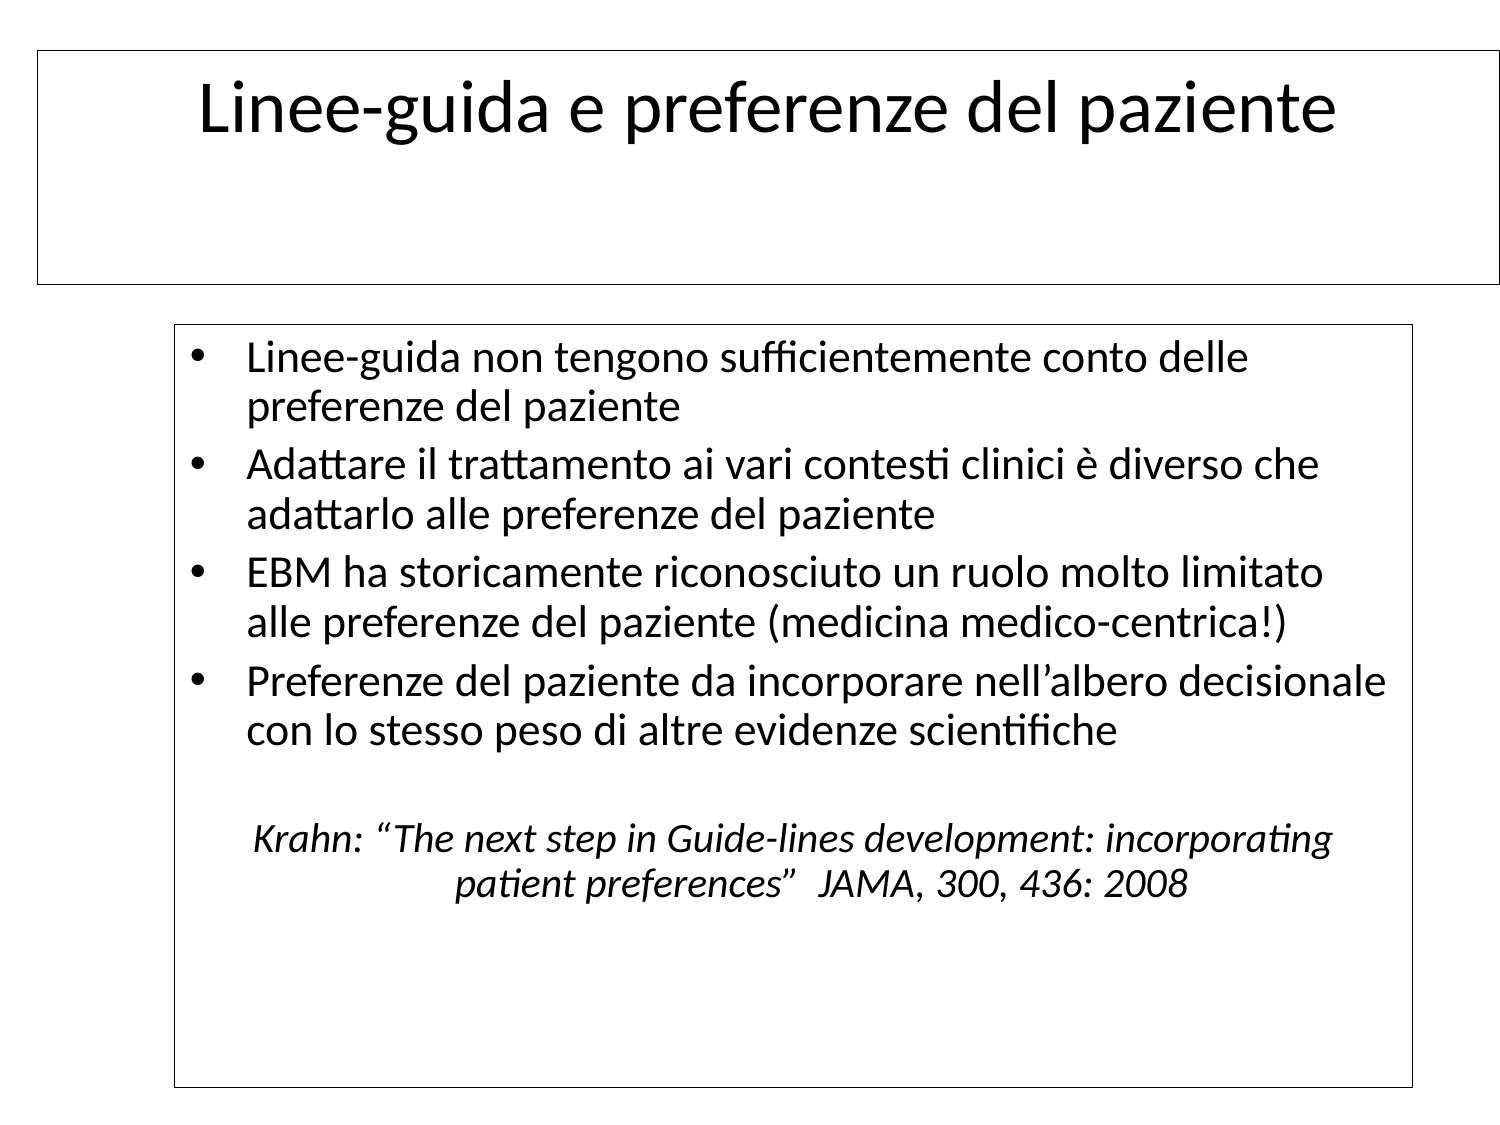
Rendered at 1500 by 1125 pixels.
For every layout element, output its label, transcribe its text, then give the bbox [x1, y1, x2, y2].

list Linee-guida non tengono sufficientemente conto delle preferenze del paziente Adattare il trattamento ai vari contesti clinici è diverso che adattarlo alle preferenze del paziente EBM ha storicamente riconosciuto un ruolo molto limitato alle preferenze del paziente (medicina medico-centrica!) Preferenze del paziente da incorporare nell’albero decisionale con lo stesso peso di altre evidenze scientifiche Krahn: “The next step in Guide-lines development: incorporating patient preferences” JAMA, 300, 436: 2008 [174, 324, 1413, 1088]
title Linee-guida e preferenze del paziente [37, 50, 1500, 285]
